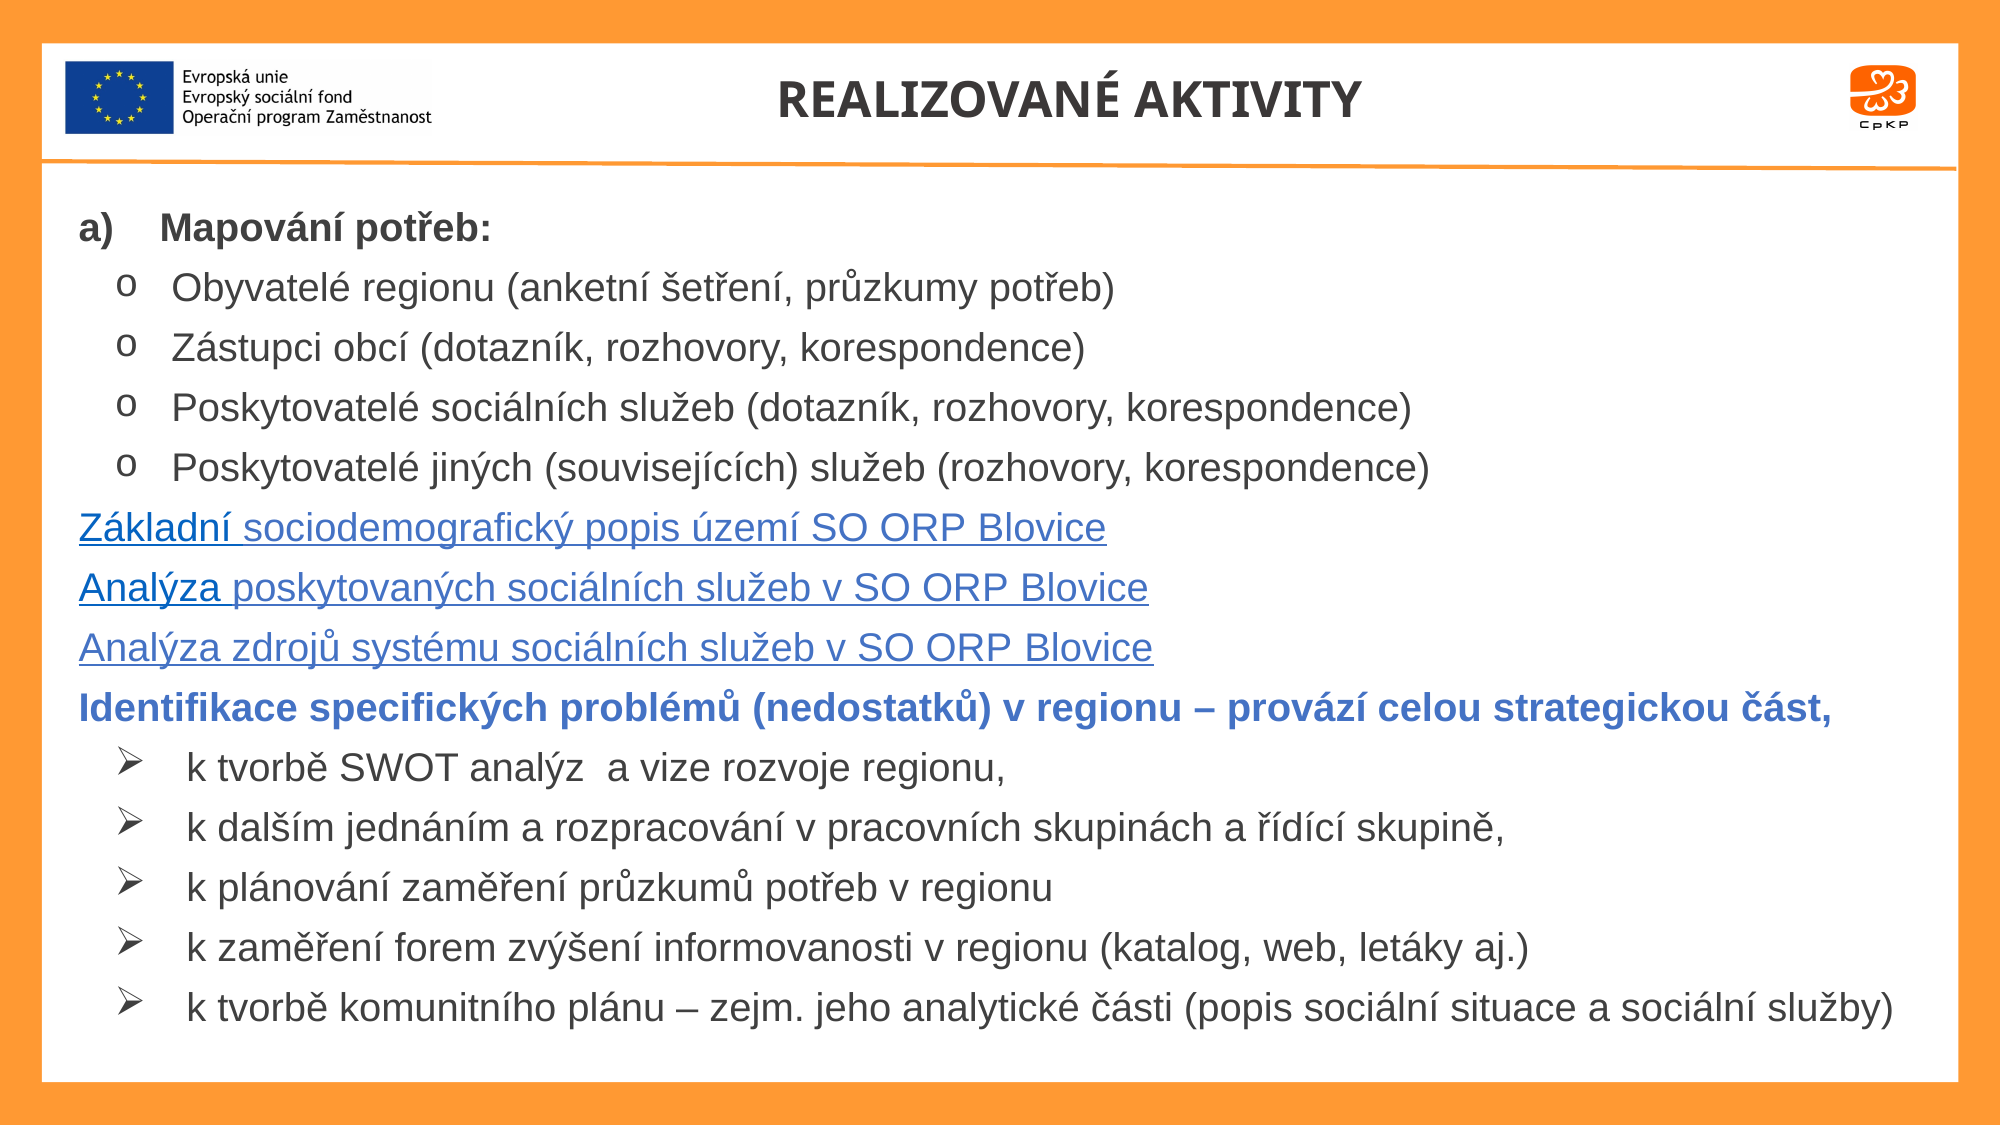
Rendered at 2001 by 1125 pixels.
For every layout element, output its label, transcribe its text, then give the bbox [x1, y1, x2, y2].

picture [63, 59, 432, 136]
title REALIZOVANÉ AKTIVITY [455, 59, 1698, 136]
picture [1849, 63, 1918, 131]
list Mapování potřeb: Obyvatelé regionu (anketní šetření, průzkumy potřeb) Zástupci obcí (dotazník, rozhovory, korespondence) Poskytovatelé sociálních služeb (dotazník, rozhovory, korespondence) Poskytovatelé jiných (souvisejících) služeb (rozhovory, korespondence) Základní sociodemografický popis území SO ORP Blovice Analýza poskytovaných sociálních služeb v SO ORP Blovice Analýza zdrojů systému sociálních služeb v SO ORP Blovice Identifikace specifických problémů (nedostatků) v regionu – provází celou strategickou část, k tvorbě SWOT analýz a vize rozvoje regionu, k dalším jednáním a rozpracování v pracovních skupinách a řídící skupině, k plánování zaměření průzkumů potřeb v regionu k zaměření forem zvýšení informovanosti v regionu (katalog, web, letáky aj.) k tvorbě komunitního plánu – zejm. jeho analytické části (popis sociální situace a sociální služby) [63, 194, 1932, 1053]
